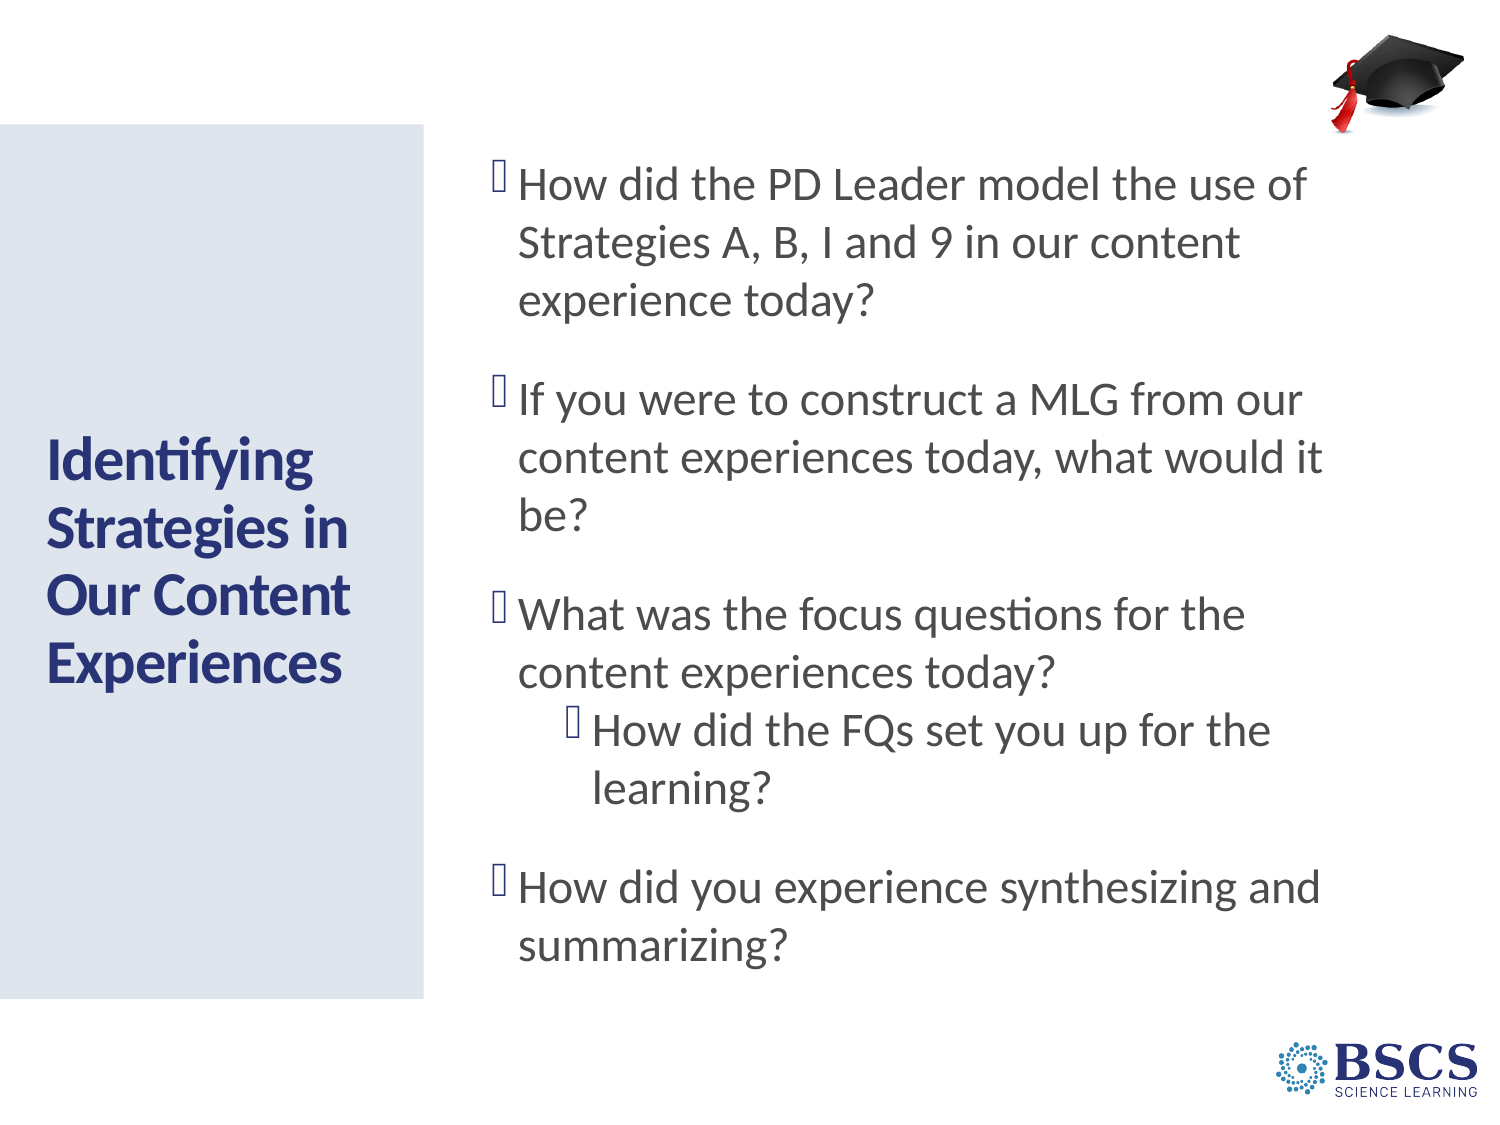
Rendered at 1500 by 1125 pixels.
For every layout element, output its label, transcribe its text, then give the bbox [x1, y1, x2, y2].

picture [1275, 1041, 1478, 1098]
title Identifying Strategies in Our Content Experiences [31, 184, 394, 940]
list How did the PD Leader model the use of Strategies A, B, I and 9 in our content experience today? If you were to construct a MLG from our content experiences today, what would it be? What was the focus questions for the content experiences today? How did the FQs set you up for the learning? How did you experience synthesizing and summarizing? [476, 141, 1376, 982]
picture [1327, 16, 1467, 155]
